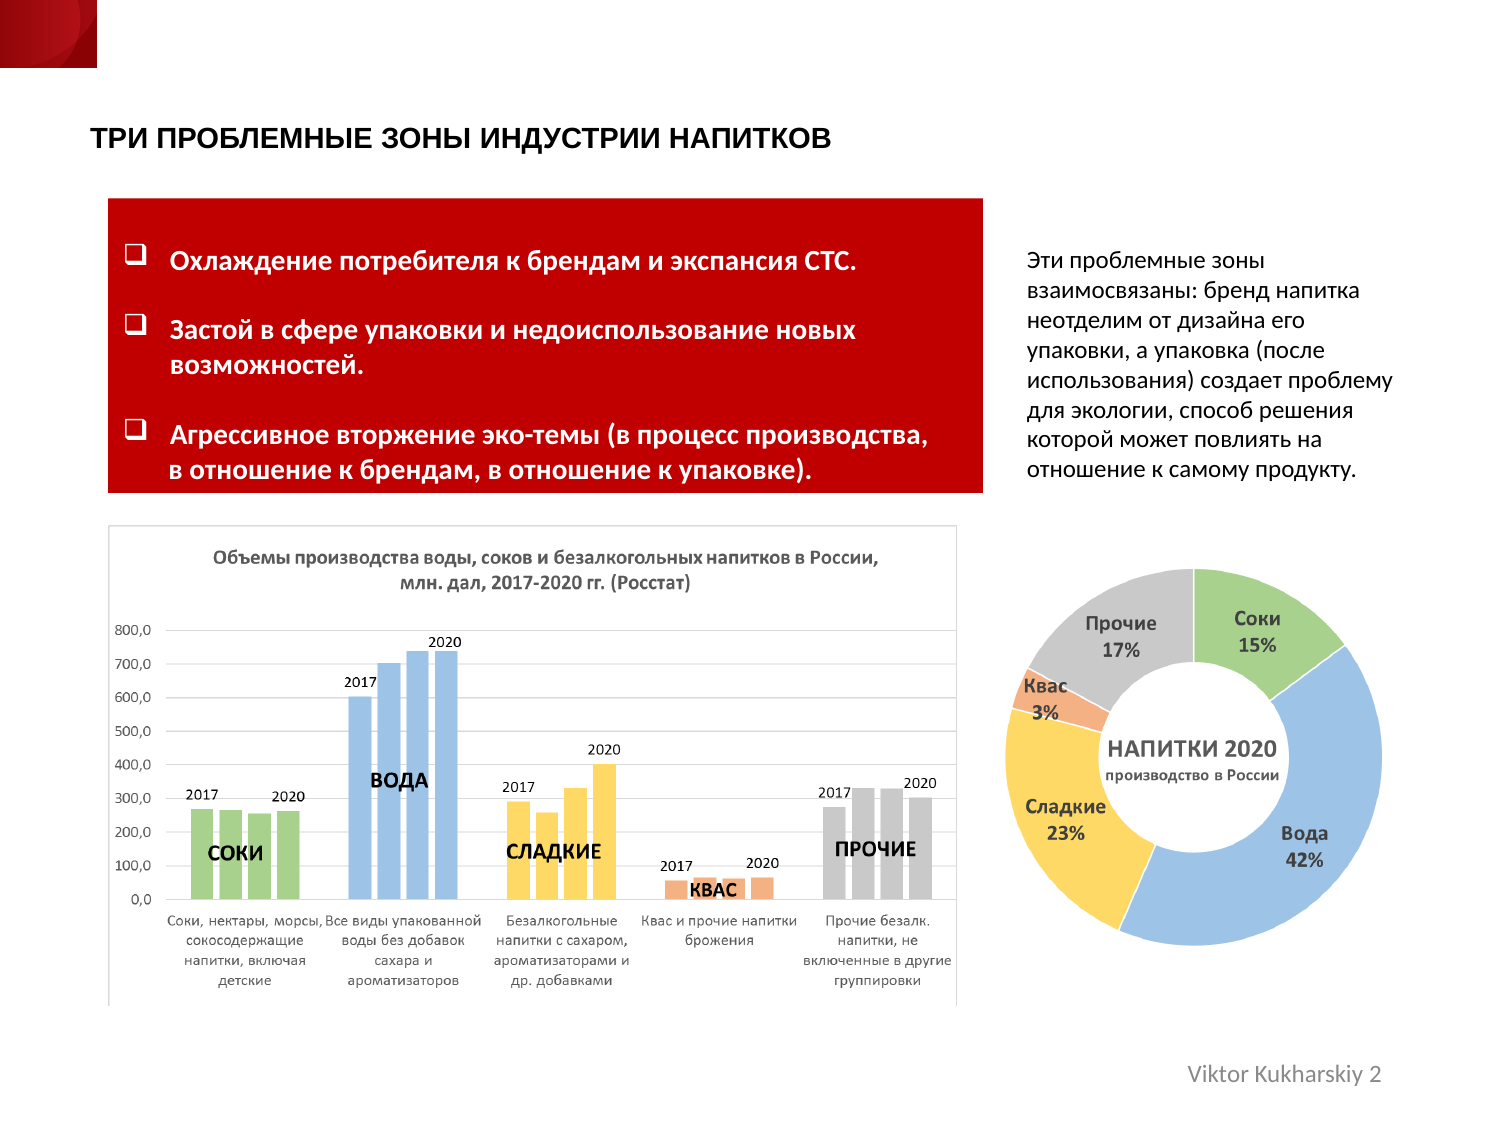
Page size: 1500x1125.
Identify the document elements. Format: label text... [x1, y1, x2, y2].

text_box Охлаждение потребителя к брендам и экспансия СТС. Застой в сфере упаковки и недоиспользование новых возможностей. Агрессивное вторжение эко-темы (в процесс производства, в отношение к брендам, в отношение к упаковке). [108, 198, 983, 493]
picture [108, 525, 957, 1006]
picture [998, 562, 1392, 953]
title ТРИ ПРОБЛЕМНЫЕ ЗОНЫ ИНДУСТРИИ НАПИТКОВ [74, 44, 1426, 233]
text_box Эти проблемные зоны взаимосвязаны: бренд напитка неотделим от дизайна его упаковки, а упаковка (после использования) создает проблему для экологии, способ решения которой может повлиять на отношение к самому продукту. [1012, 235, 1430, 491]
slide_number Viktor Kukharskiy 2 [1059, 1042, 1397, 1103]
picture [0, 0, 97, 68]
